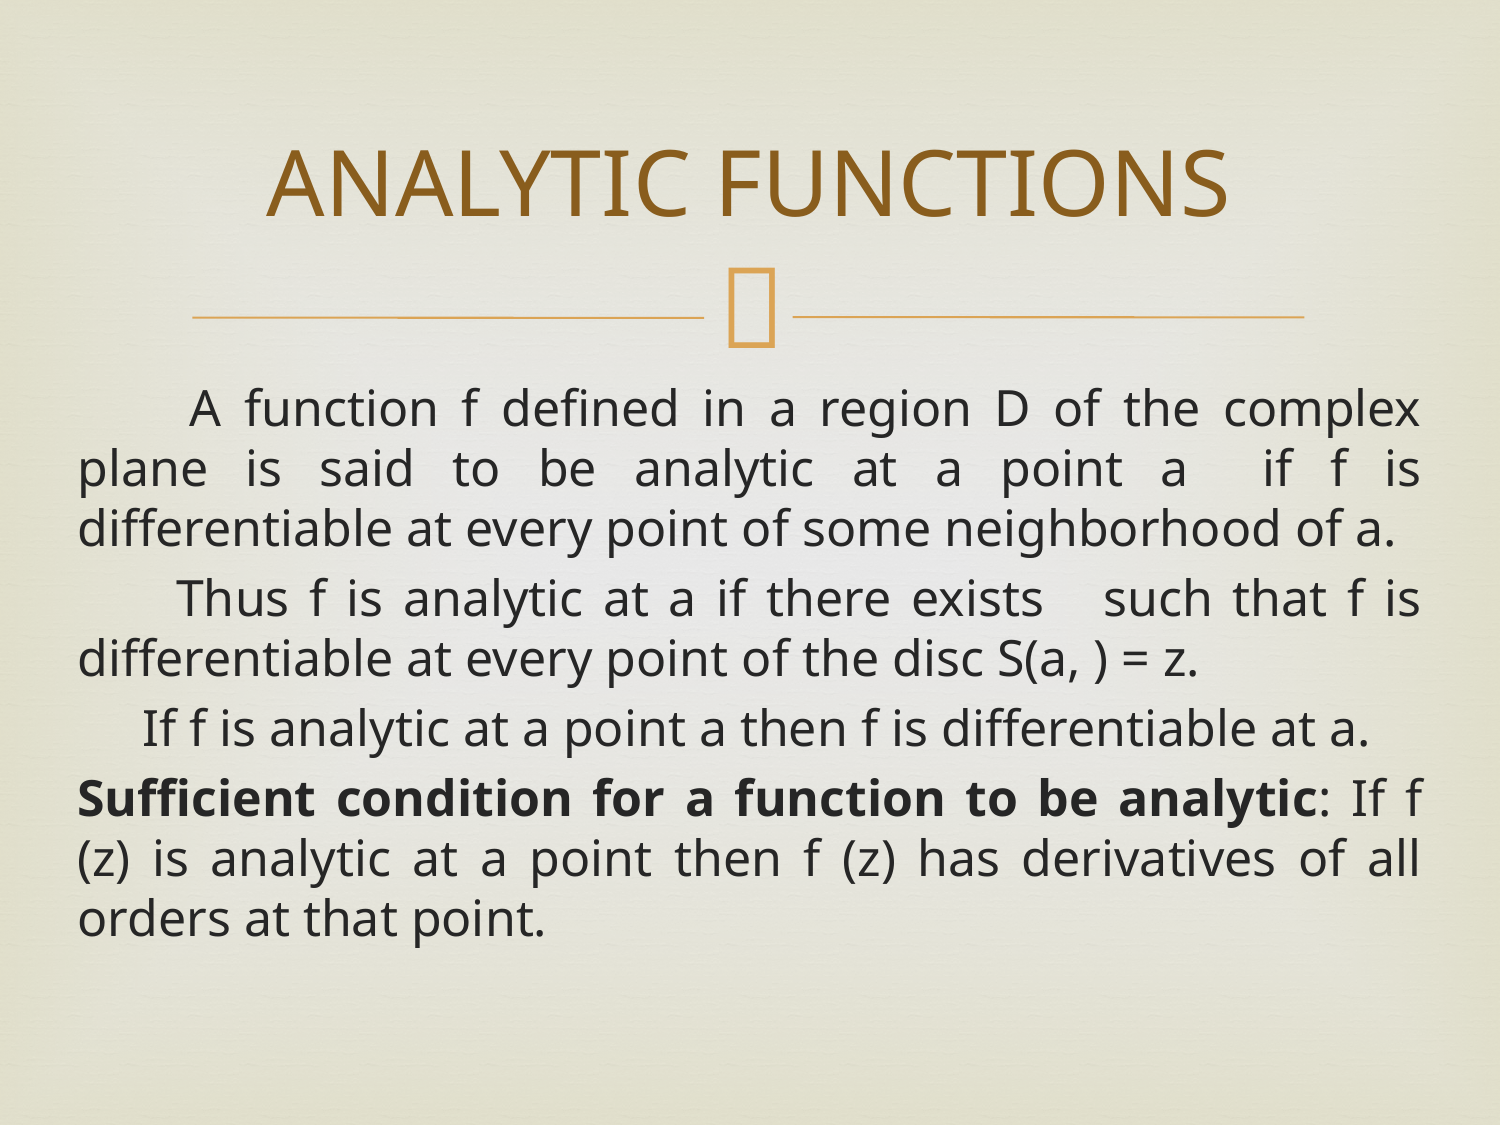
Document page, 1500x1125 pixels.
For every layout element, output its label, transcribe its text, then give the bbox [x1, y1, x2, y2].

title ANALYTIC FUNCTIONS [112, 93, 1386, 267]
